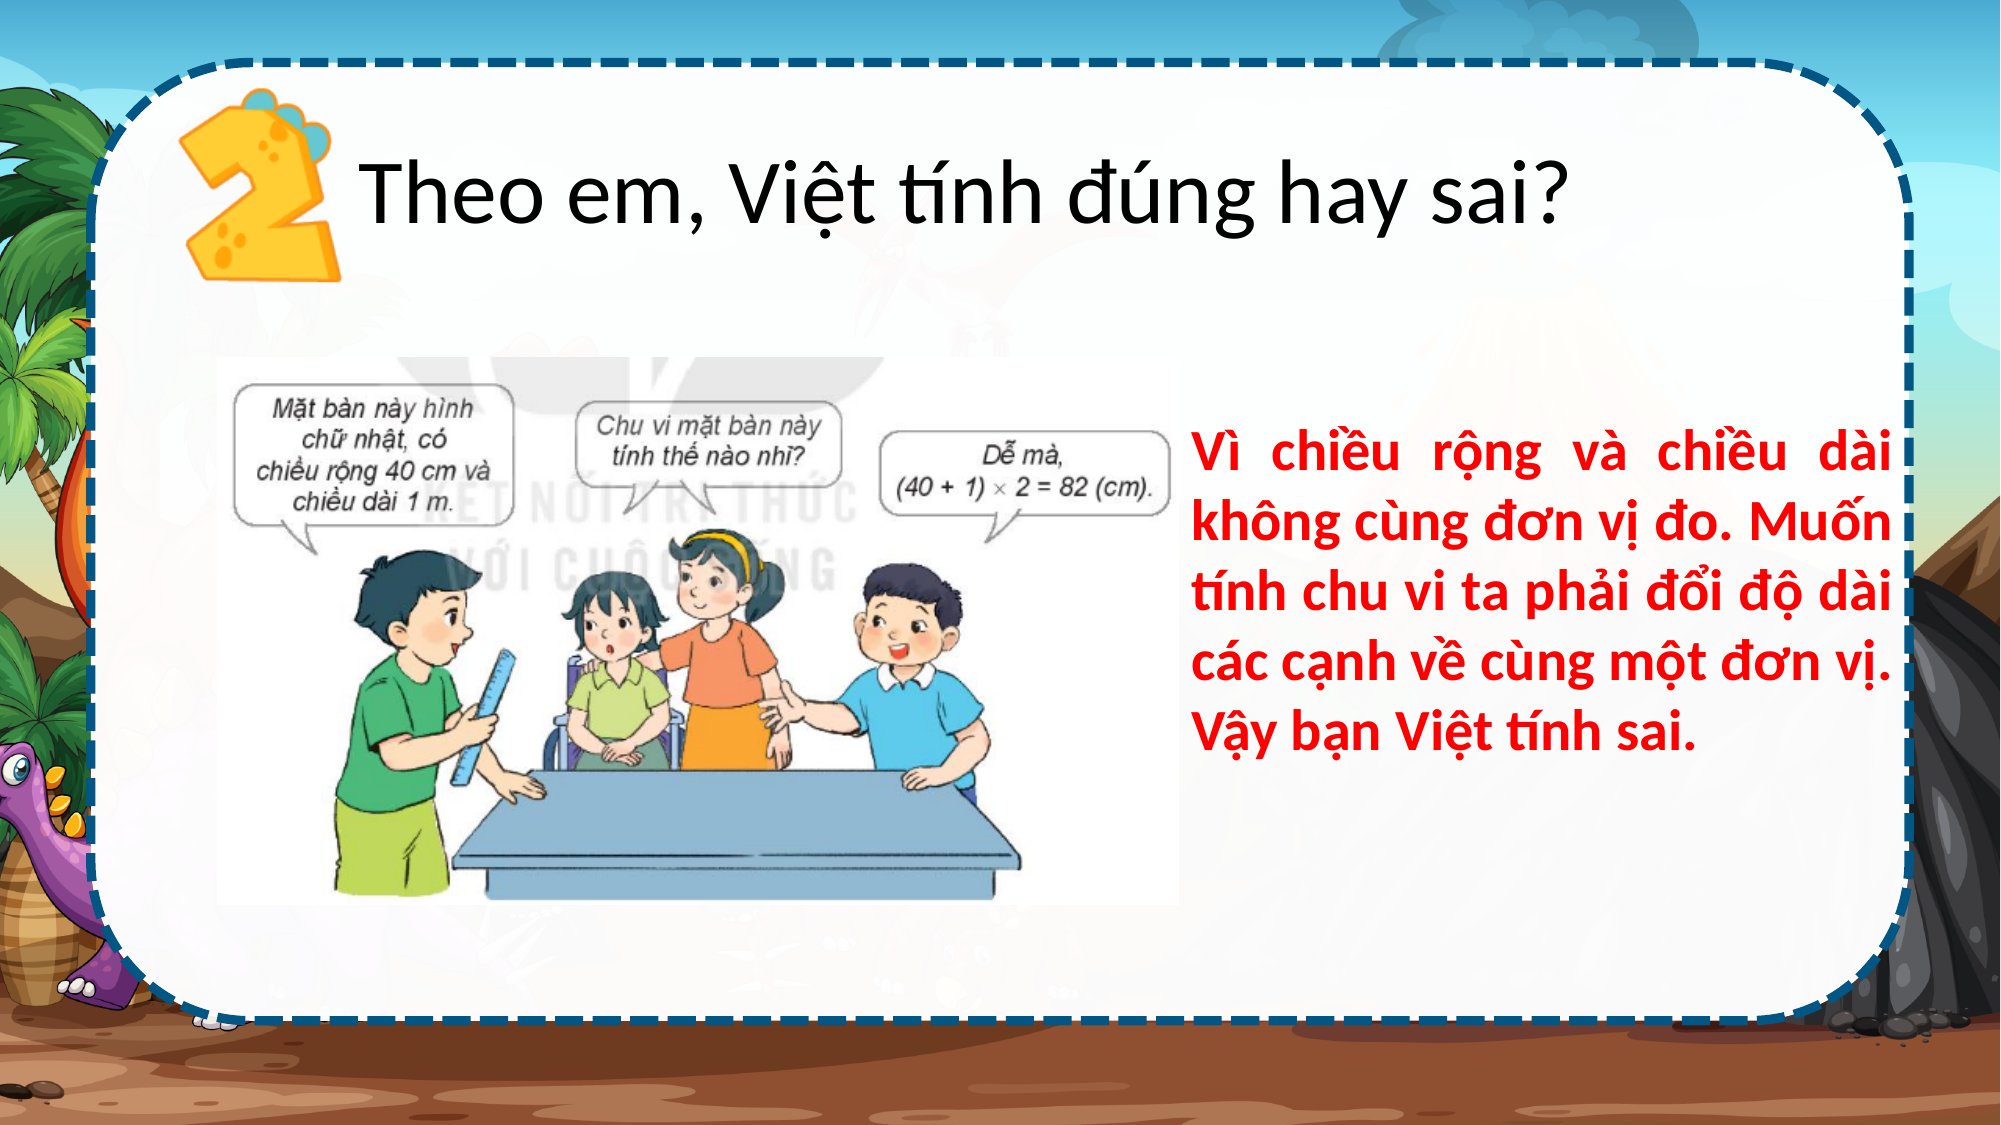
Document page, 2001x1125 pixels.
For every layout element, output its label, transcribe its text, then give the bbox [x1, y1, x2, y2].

text_box Vì chiều rộng và chiều dài không cùng đơn vị đo. Muốn tính chu vi ta phải đổi độ dài các cạnh về cùng một đơn vị. Vậy bạn Việt tính sai. [1179, 404, 1908, 770]
text_box Theo em, Việt tính đúng hay sai? [350, 124, 1713, 250]
picture [0, 0, 2001, 1125]
